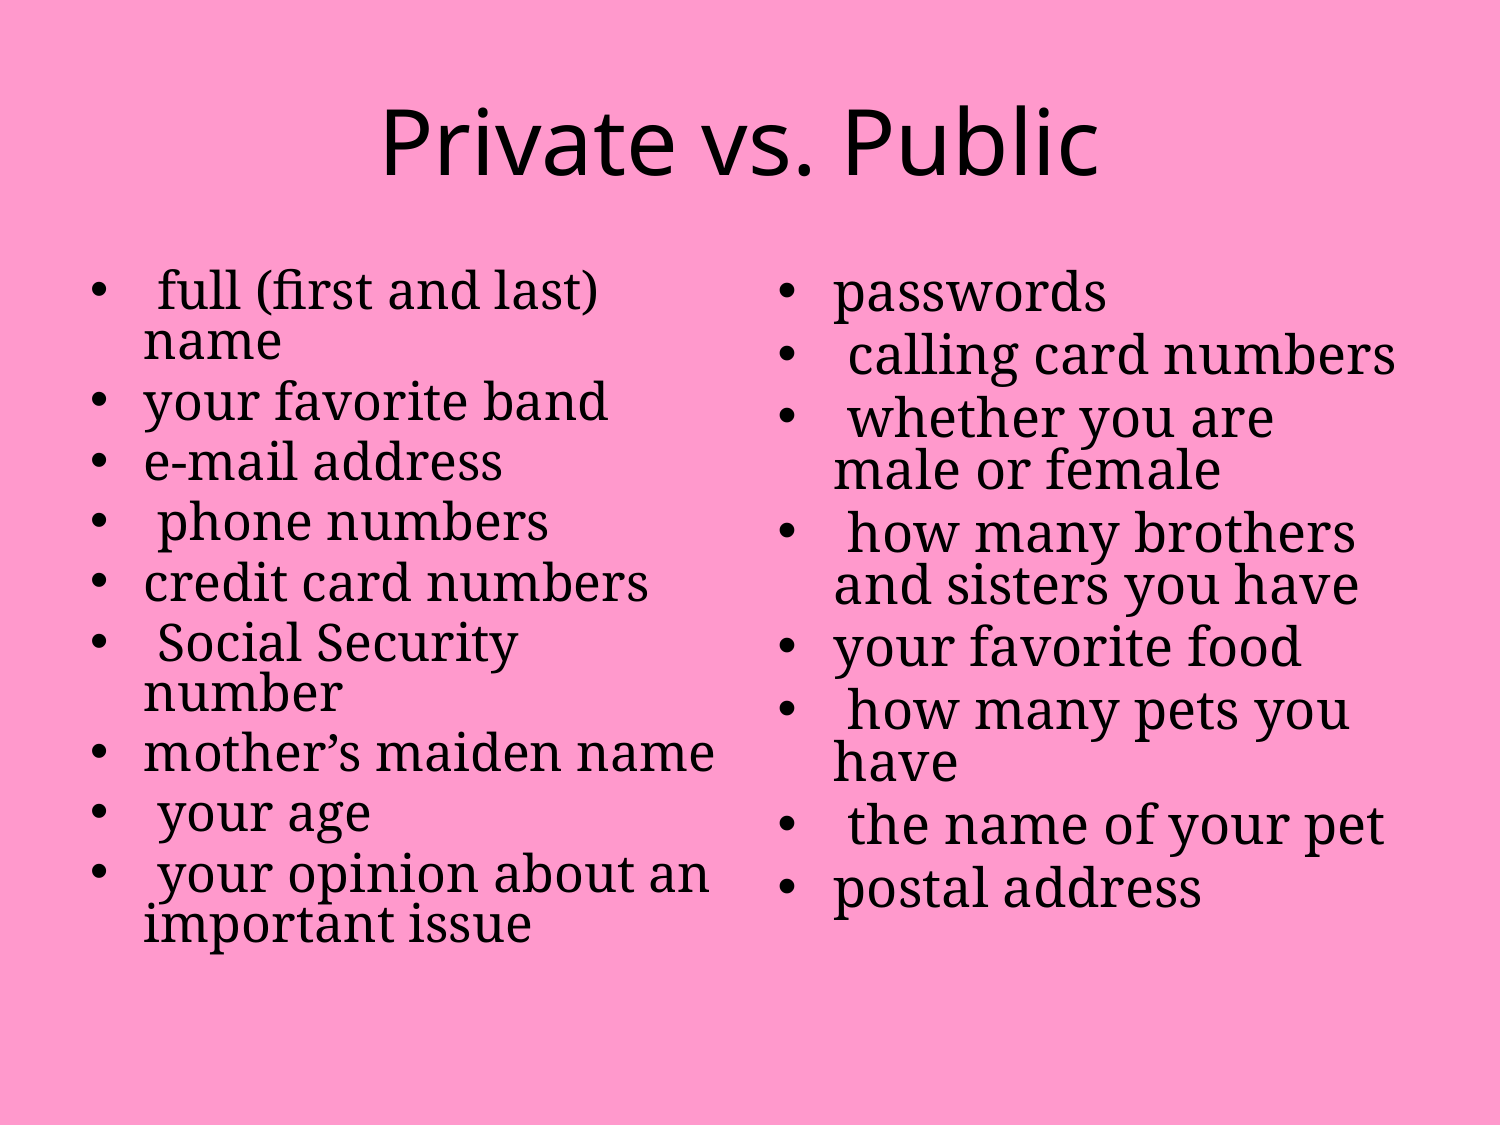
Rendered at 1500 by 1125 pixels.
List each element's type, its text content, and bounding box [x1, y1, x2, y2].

list passwords calling card numbers whether you are male or female how many brothers and sisters you have your favorite food how many pets you have the name of your pet postal address [762, 262, 1426, 1006]
title Private vs. Public [74, 44, 1426, 233]
list full (first and last) name your favorite band e-mail address phone numbers credit card numbers Social Security number mother’s maiden name your age your opinion about an important issue [74, 262, 738, 1006]
